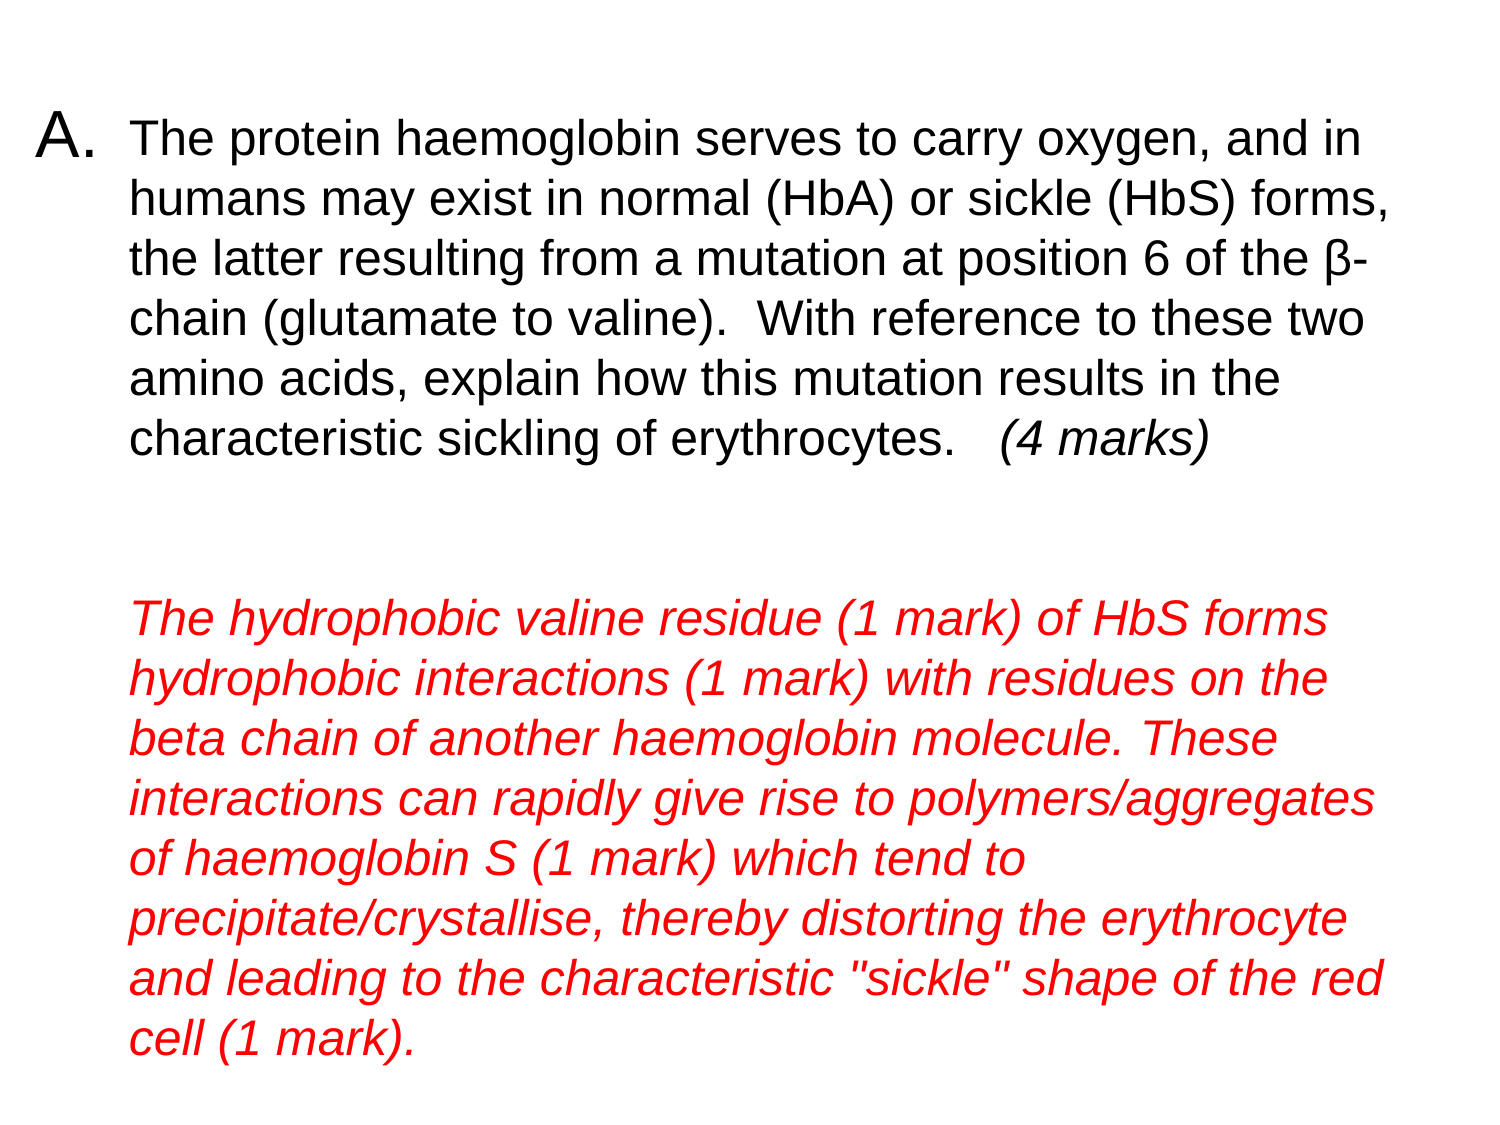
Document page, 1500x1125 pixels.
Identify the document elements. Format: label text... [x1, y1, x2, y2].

text_box The protein haemoglobin serves to carry oxygen, and in humans may exist in normal (HbA) or sickle (HbS) forms, the latter resulting from a mutation at position 6 of the β-chain (glutamate to valine). With reference to these two amino acids, explain how this mutation results in the characteristic sickling of erythrocytes. (4 marks) The hydrophobic valine residue (1 mark) of HbS forms hydrophobic interactions (1 mark) with residues on the beta chain of another haemoglobin molecule. These interactions can rapidly give rise to polymers/aggregates of haemoglobin S (1 mark) which tend to precipitate/crystallise, thereby distorting the erythrocyte and leading to the characteristic "sickle" shape of the red cell (1 mark). [114, 97, 1415, 1073]
text_box A. [20, 83, 114, 178]
